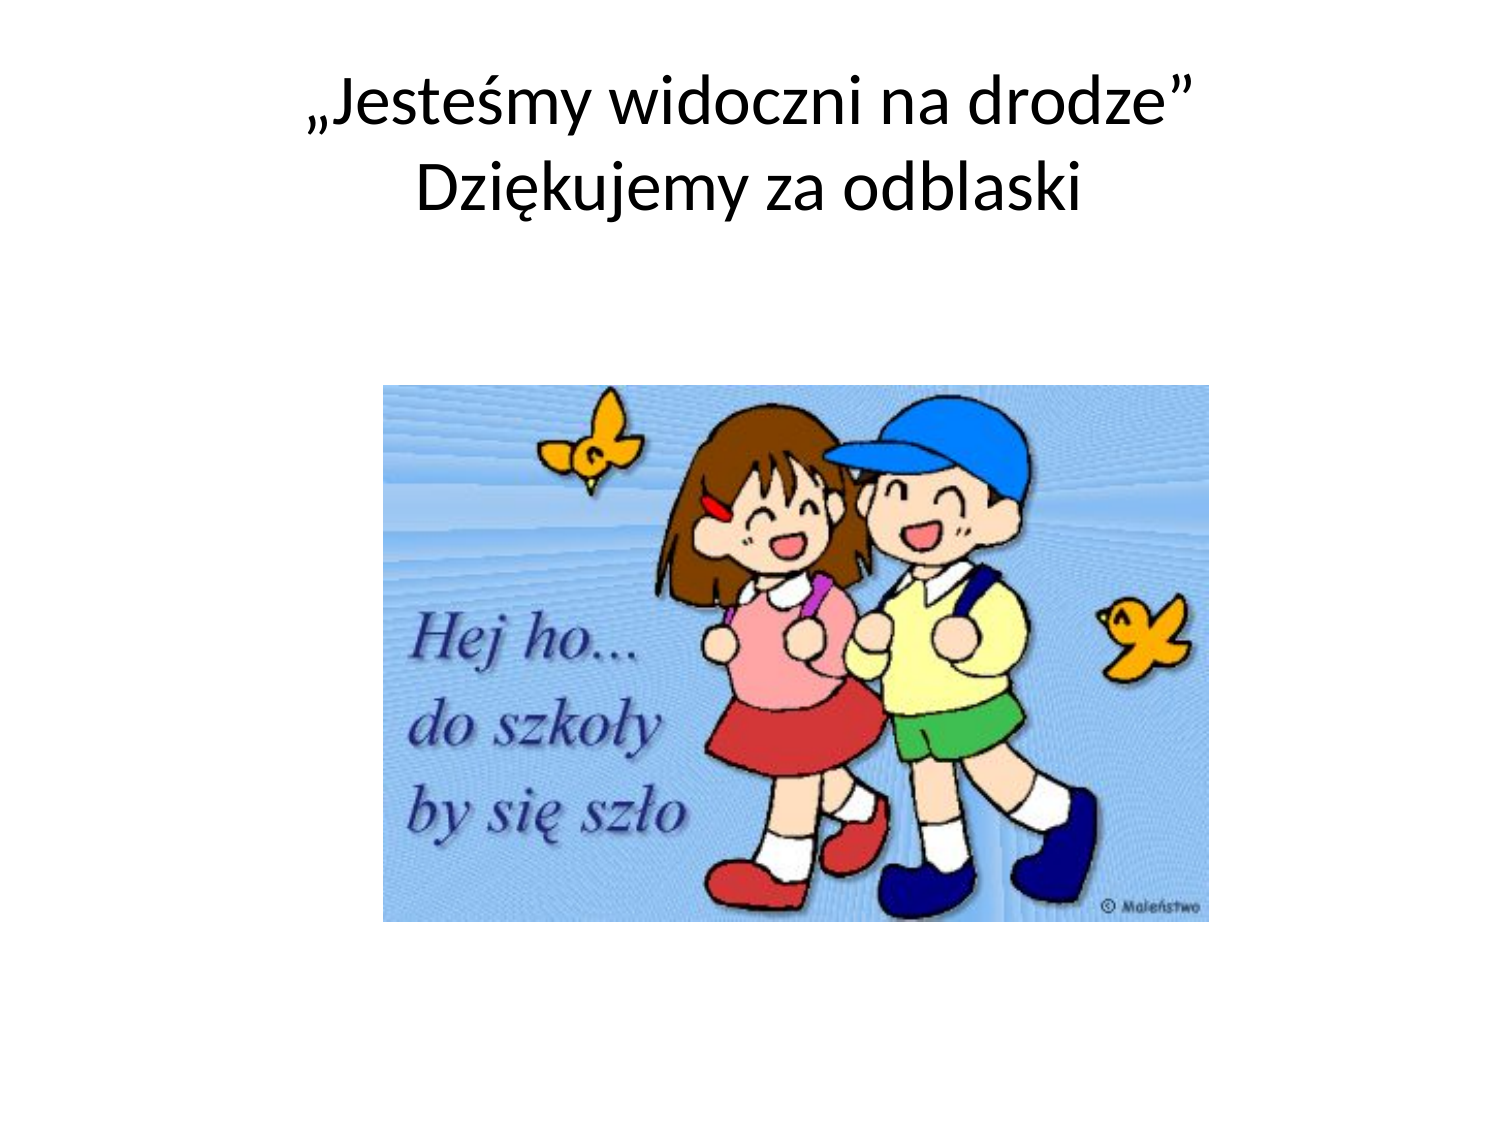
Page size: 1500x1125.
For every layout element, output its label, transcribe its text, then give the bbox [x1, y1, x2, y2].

title „Jesteśmy widoczni na drodze” Dziękujemy za odblaski [75, 45, 1425, 233]
picture [383, 385, 1209, 922]
